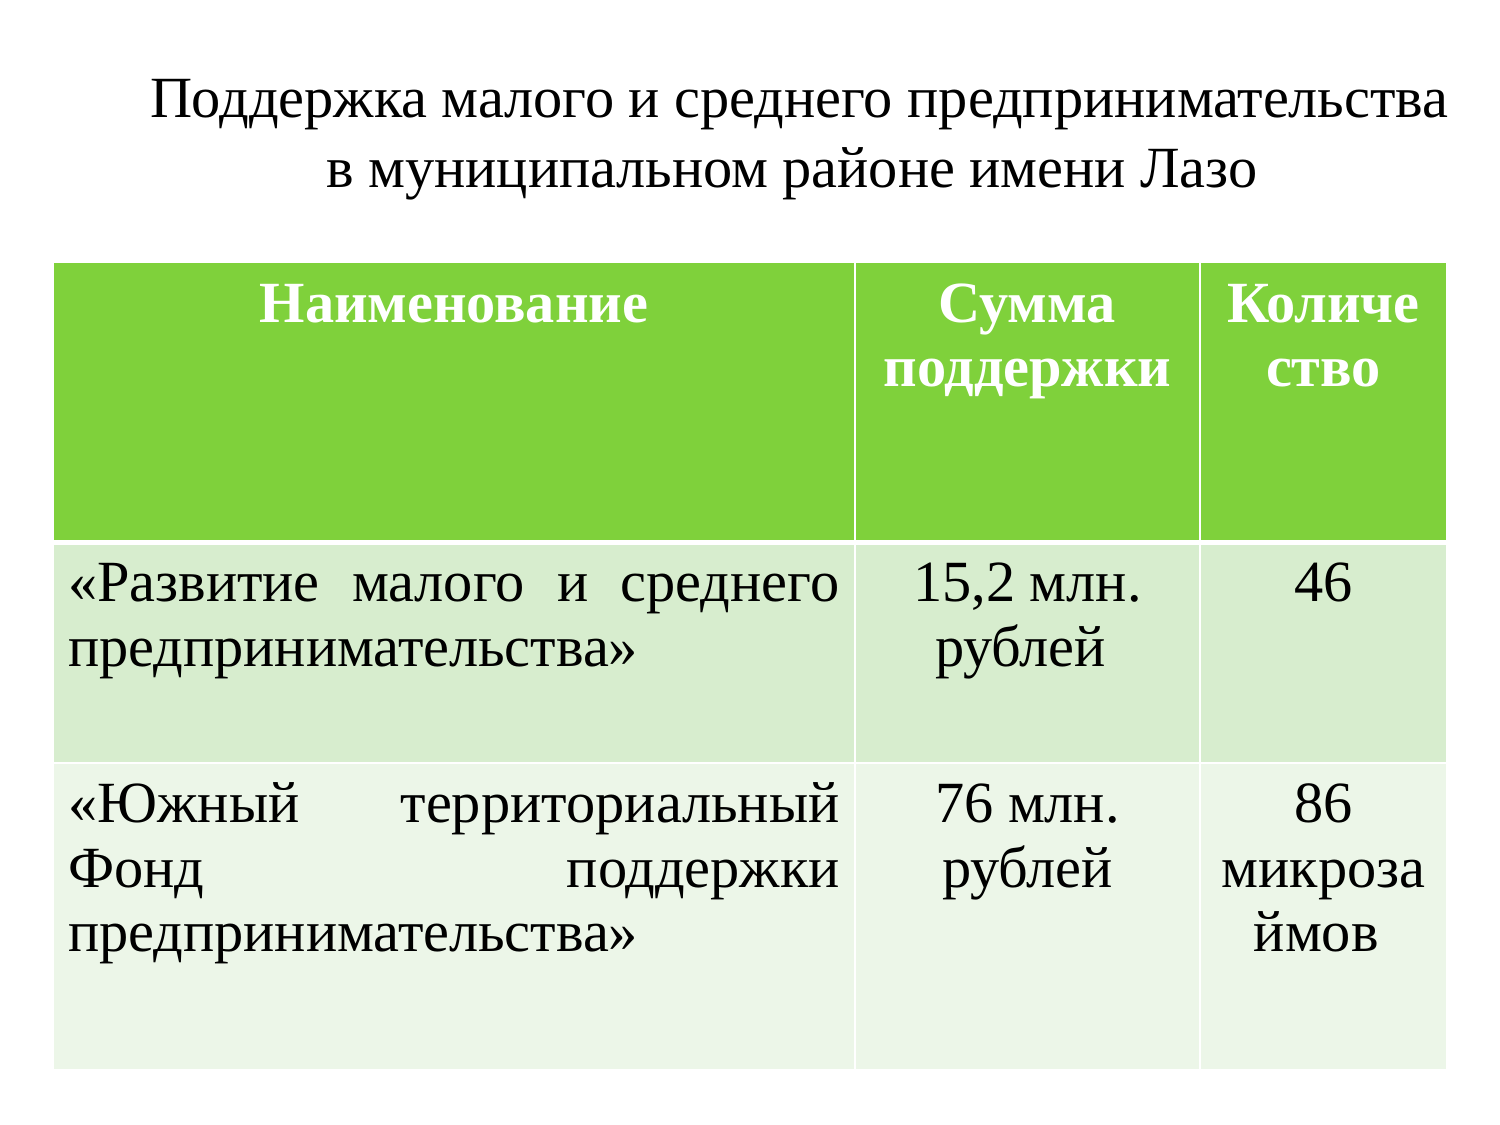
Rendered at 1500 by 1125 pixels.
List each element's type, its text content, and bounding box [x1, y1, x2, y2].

table_header Сумма поддержки [856, 263, 1199, 540]
title Поддержка малого и среднего предпринимательства в муниципальном районе имени Лазо [117, 35, 1468, 223]
table_cell 46 [1201, 545, 1446, 762]
table_cell 76 млн. рублей [856, 764, 1199, 1069]
table_cell 86 микрозаймов [1201, 764, 1446, 1069]
table_header Количество [1201, 263, 1446, 540]
table_header Наименование [54, 263, 854, 540]
table_cell 15,2 млн. рублей [856, 545, 1199, 762]
table_cell «Южный территориальный Фонд поддержки предпринимательства» [54, 764, 854, 1069]
table_cell «Развитие малого и среднего предпринимательства» [54, 545, 854, 762]
